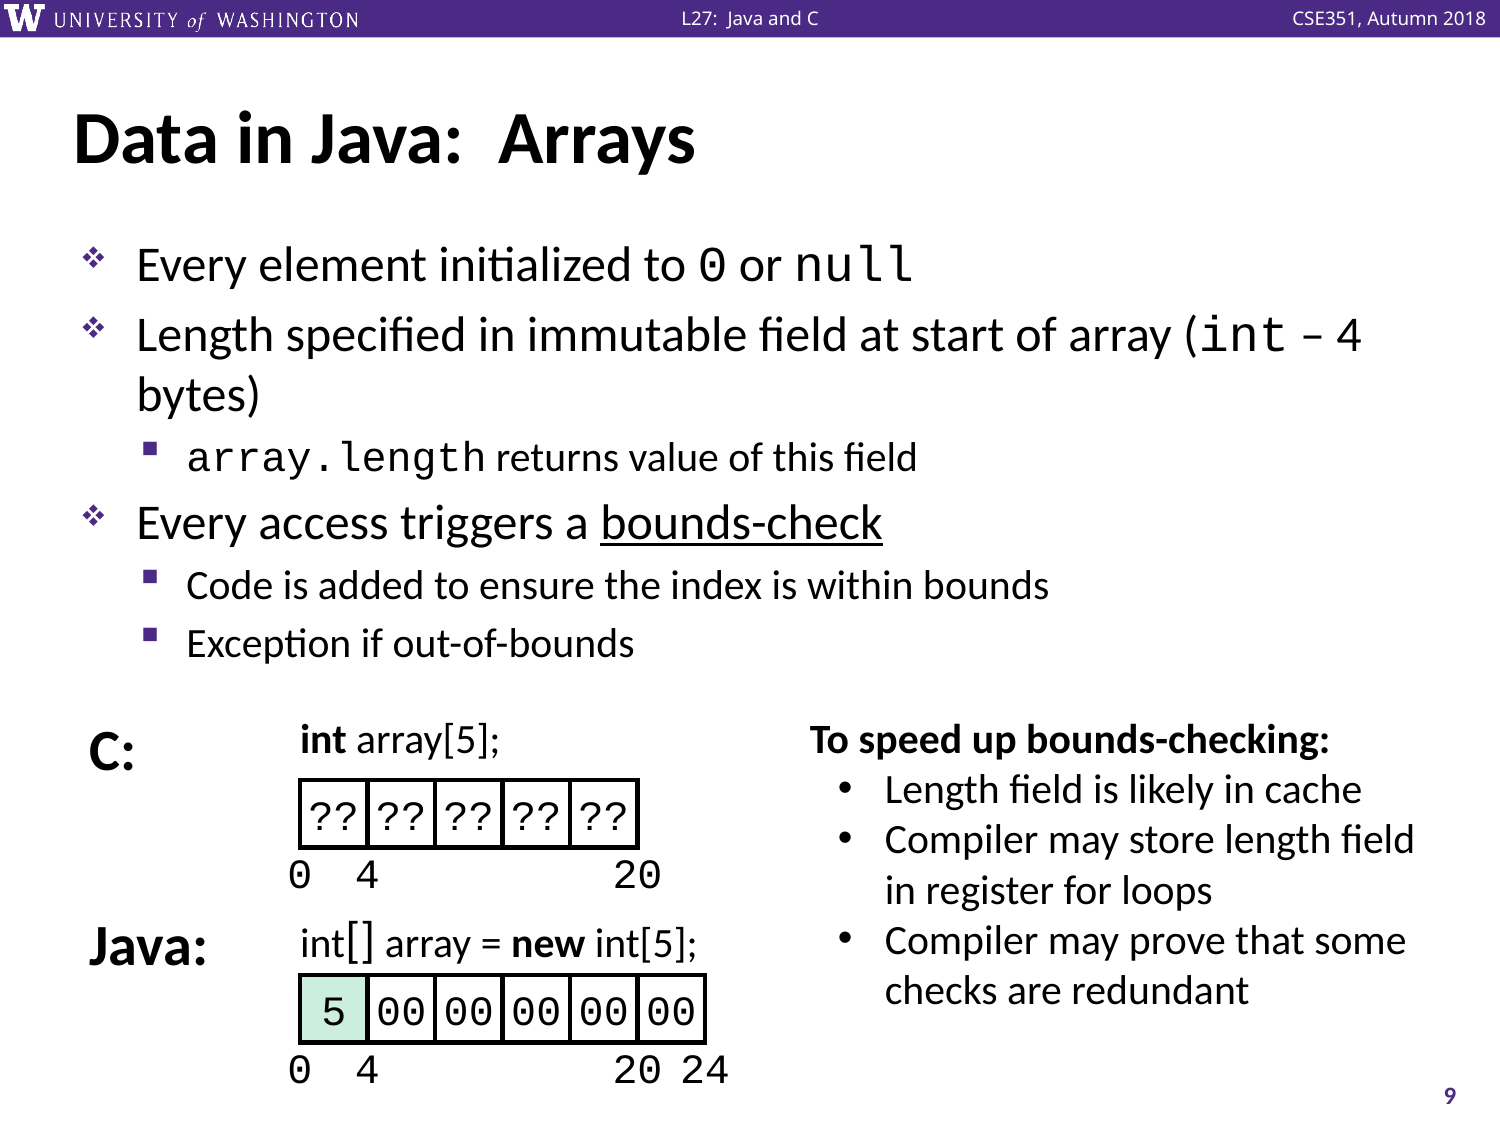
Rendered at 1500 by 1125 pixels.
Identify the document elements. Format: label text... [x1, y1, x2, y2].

list Every element initialized to 0 or null Length specified in immutable field at start of array (int – 4 bytes) array.length returns value of this field Every access triggers a bounds-check Code is added to ensure the index is within bounds Exception if out-of-bounds [64, 223, 1438, 689]
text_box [269, 779, 668, 906]
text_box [269, 974, 736, 1101]
text_box C: [74, 705, 300, 790]
text_box To speed up bounds-checking: Length field is likely in cache Compiler may store length field in register for loops Compiler may prove that some checks are redundant [794, 704, 1455, 1020]
text_box int array[5]; [300, 705, 705, 770]
title Data in Java: Arrays [58, 71, 1438, 197]
picture [4, 4, 358, 32]
slide_number 9 [1400, 1065, 1500, 1125]
text_box int[] array = new int[5]; [299, 899, 705, 973]
text_box Java: [74, 900, 299, 985]
